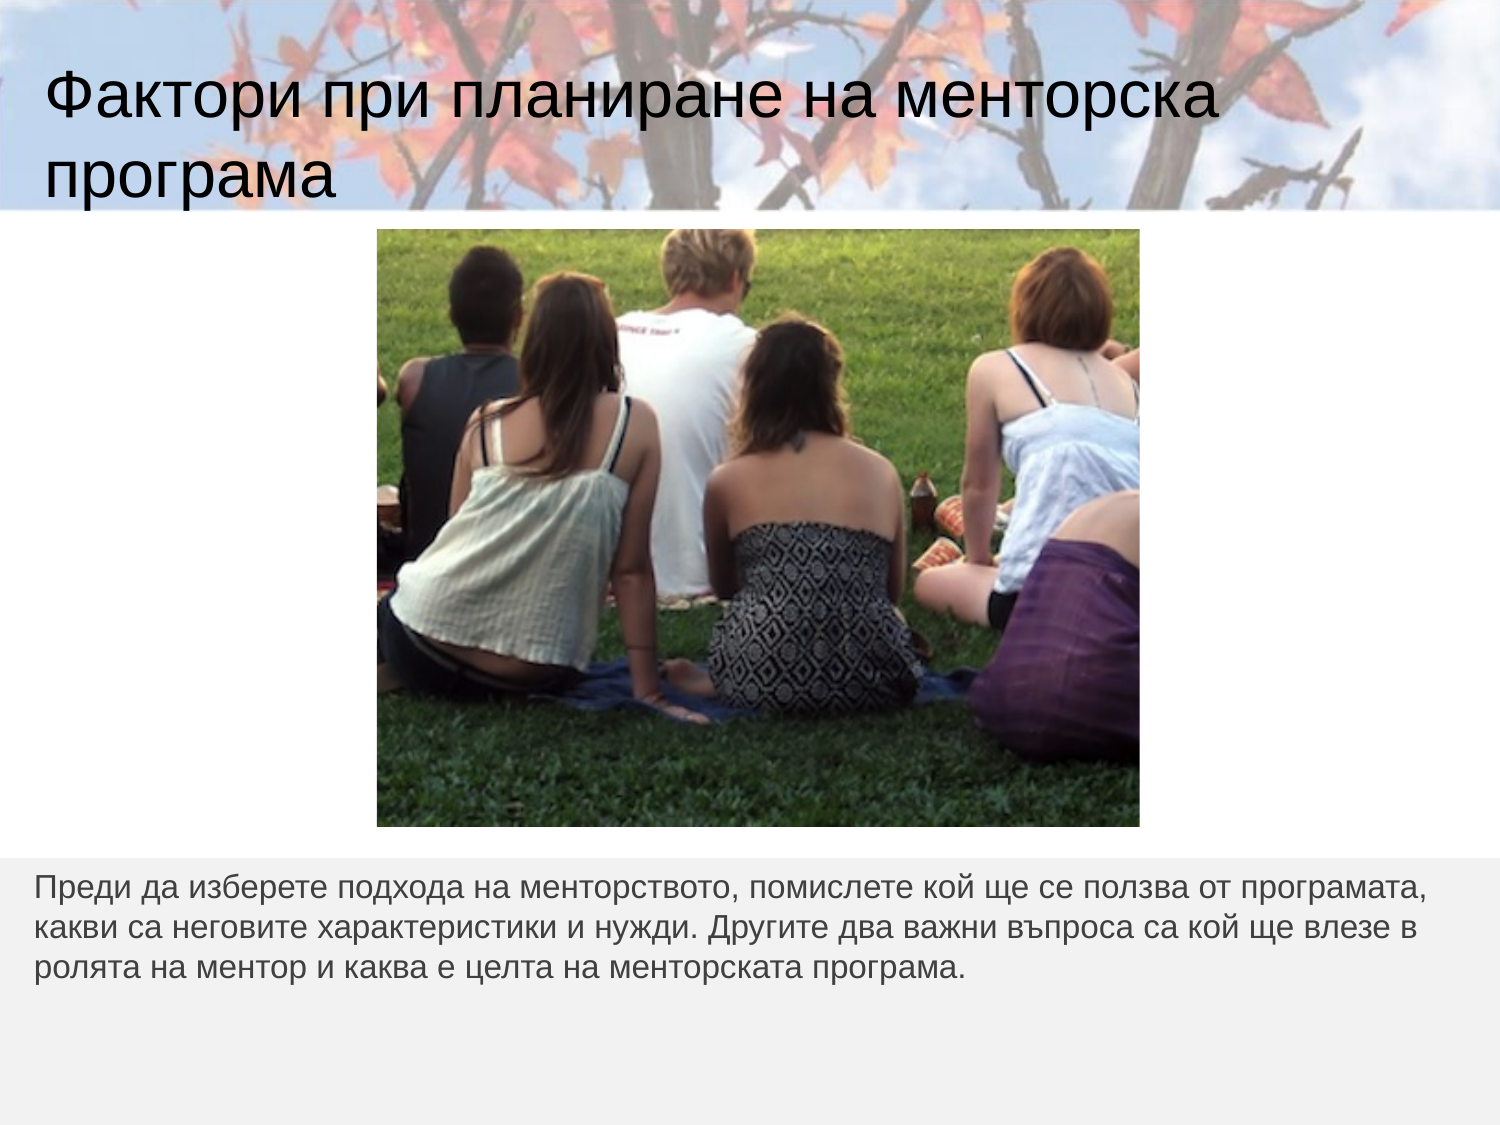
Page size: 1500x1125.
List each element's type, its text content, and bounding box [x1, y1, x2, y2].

picture [0, 0, 1500, 212]
text_box Преди да изберете подхода на менторството, помислете кой ще се ползва от програмата, какви са неговите характеристики и нужди. Другите два важни въпроса са кой ще влезе в ролята на ментор и каква е целта на менторската програма. [0, 857, 1500, 1125]
picture [376, 229, 1140, 827]
